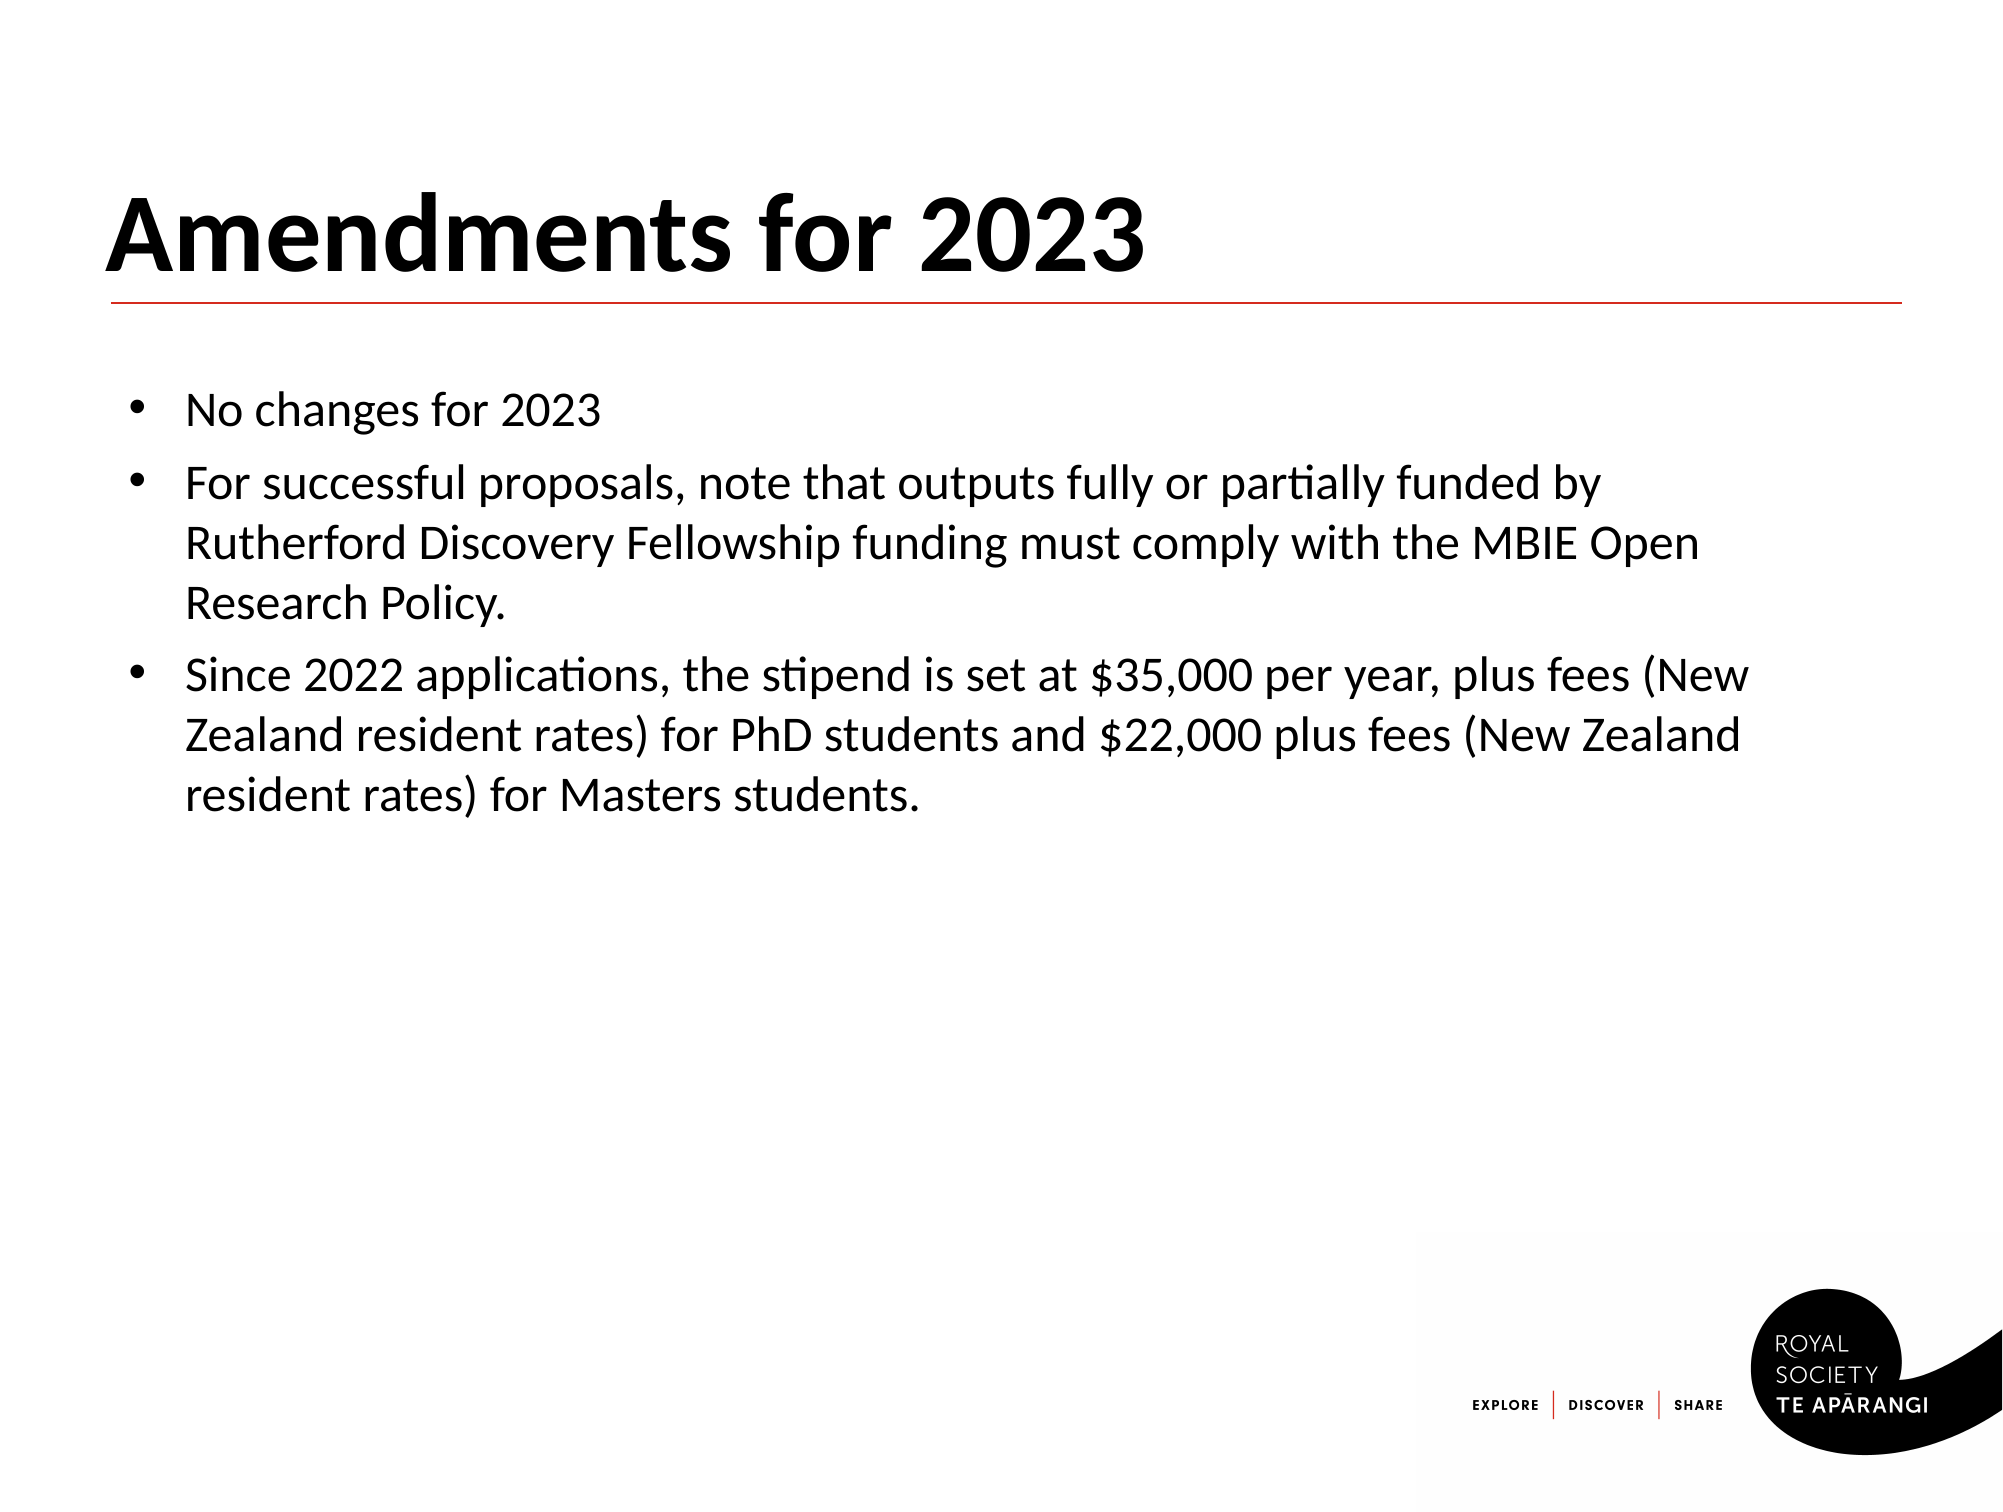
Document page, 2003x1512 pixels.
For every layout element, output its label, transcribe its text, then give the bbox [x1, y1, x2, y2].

picture [1416, 1232, 2003, 1512]
text_box No changes for 2023 For successful proposals, note that outputs fully or partially funded by Rutherford Discovery Fellowship funding must comply with the MBIE Open Research Policy. Since 2022 applications, the stipend is set at $35,000 per year, plus fees (New Zealand resident rates) for PhD students and $22,000 plus fees (New Zealand resident rates) for Masters students. [113, 369, 1778, 830]
title Amendments for 2023 [85, 107, 1888, 305]
